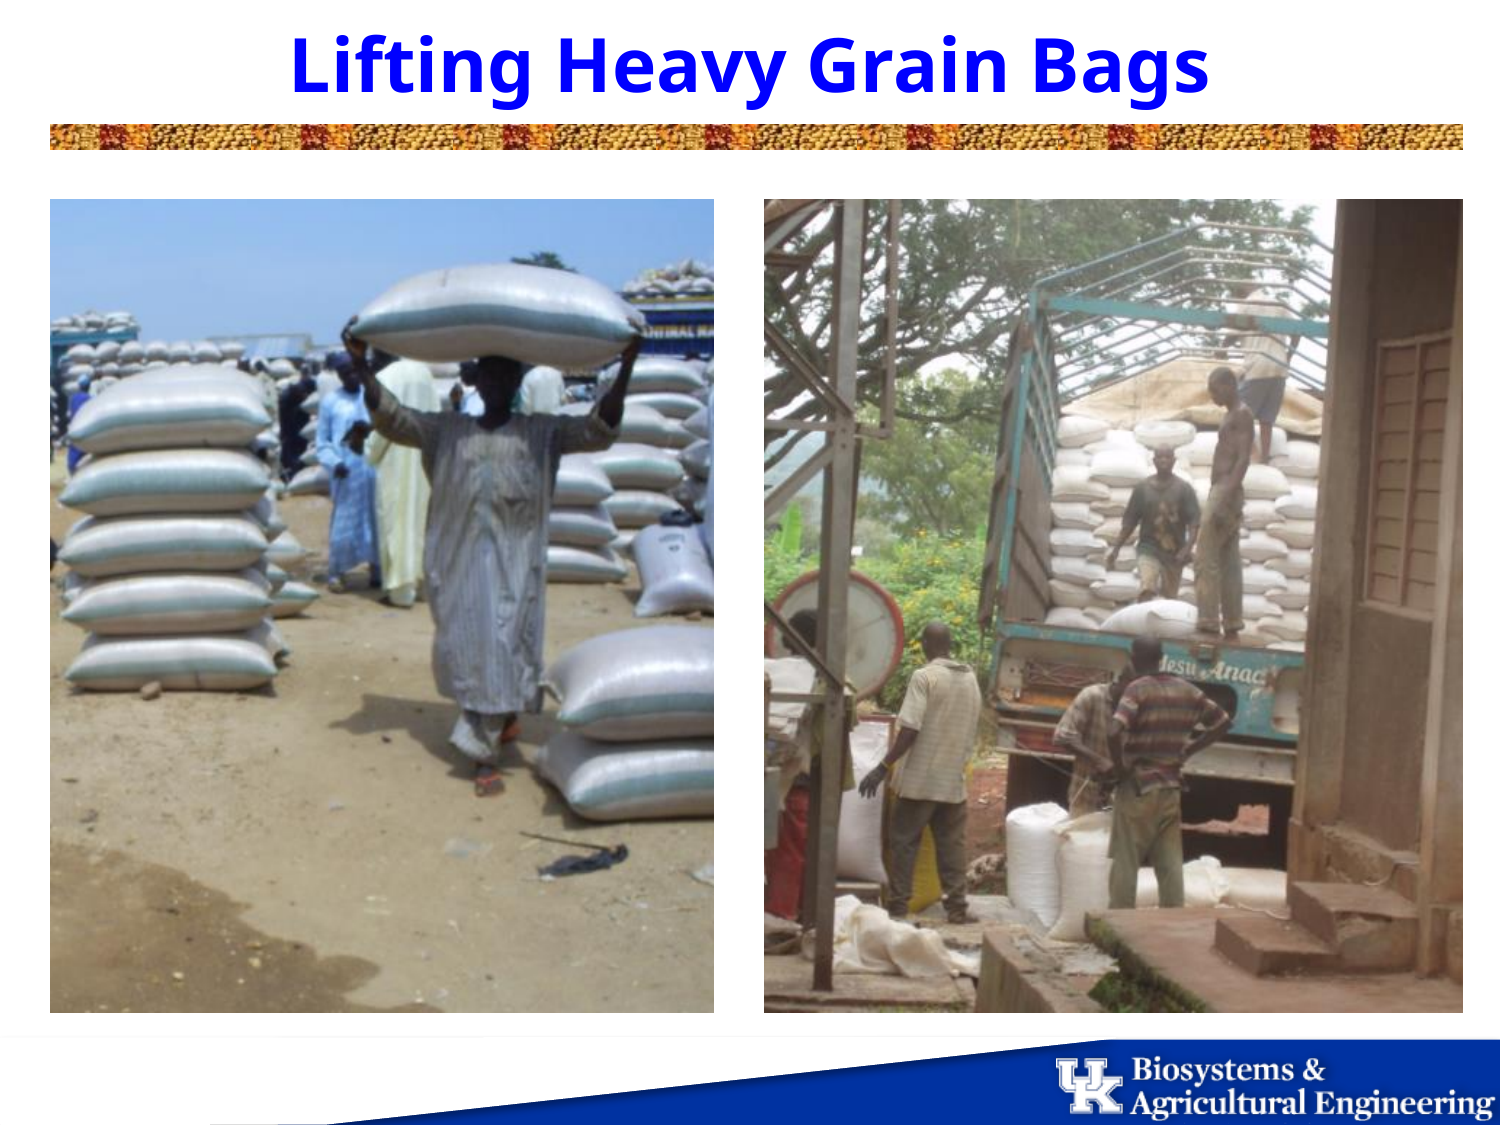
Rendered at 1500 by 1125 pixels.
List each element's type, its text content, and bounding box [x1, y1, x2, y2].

picture [1056, 1052, 1500, 1124]
picture [764, 199, 1463, 1013]
picture [49, 199, 714, 1013]
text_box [49, 124, 1463, 151]
title Lifting Heavy Grain Bags [75, 0, 1425, 123]
